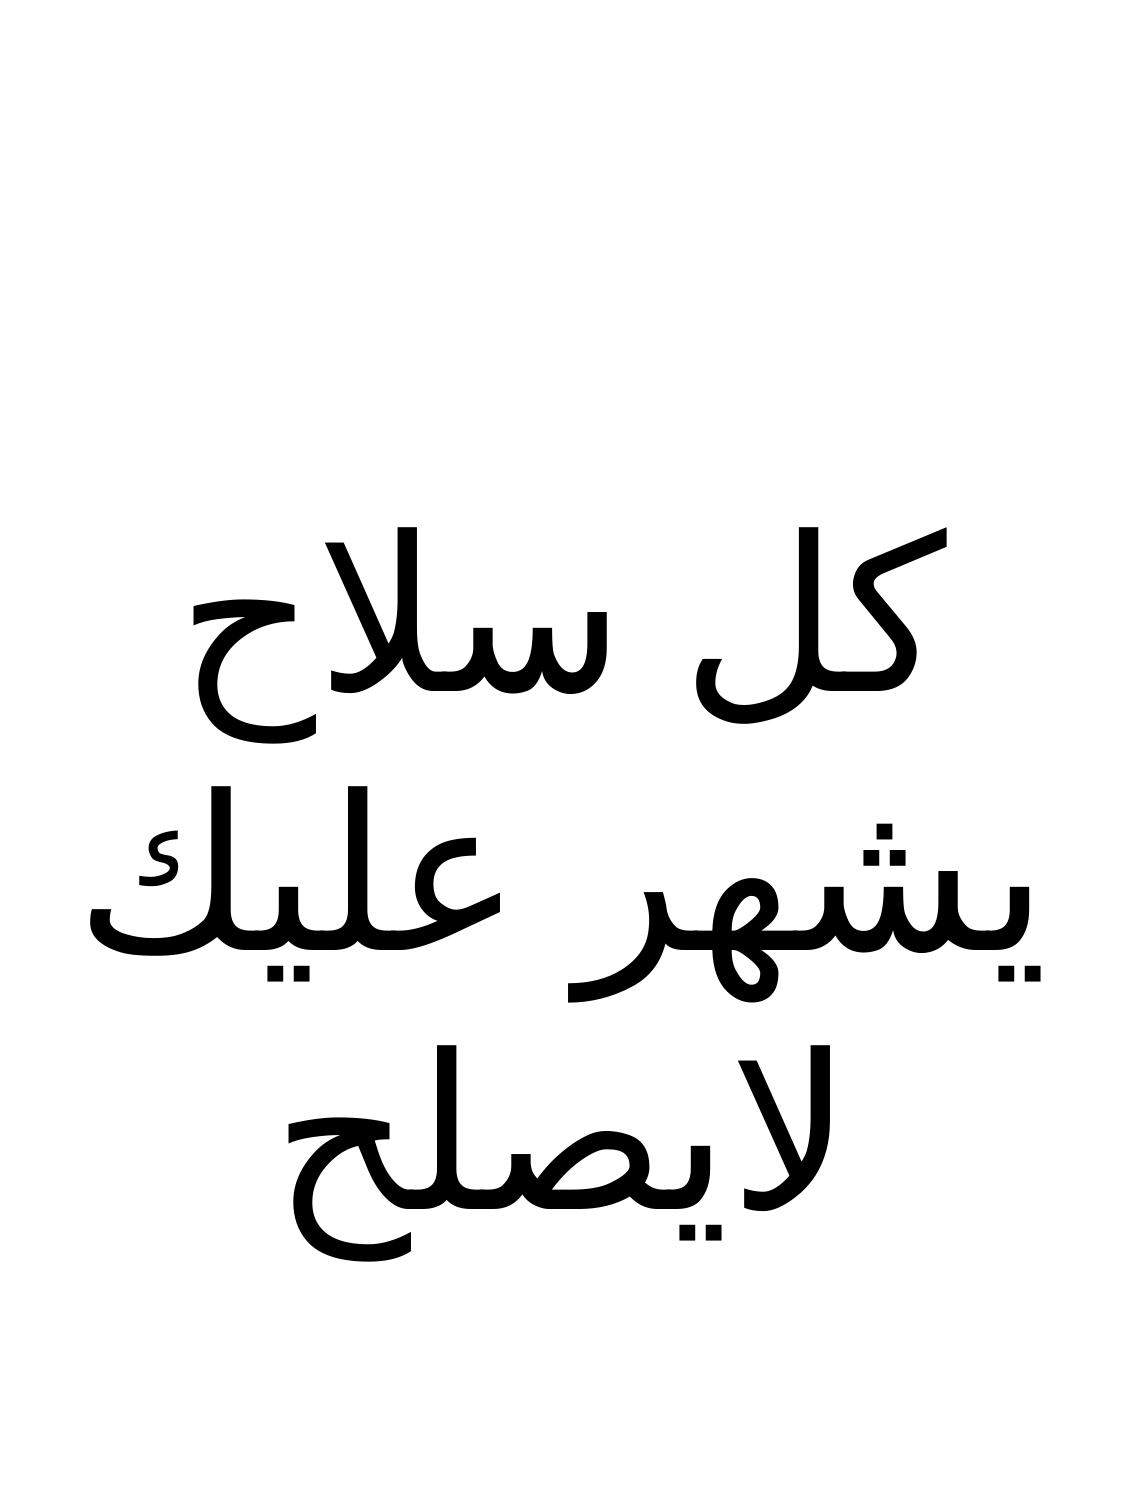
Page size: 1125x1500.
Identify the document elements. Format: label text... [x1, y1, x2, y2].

list كل سلاح يشهر عليك لايصلح [18, 468, 1107, 1154]
